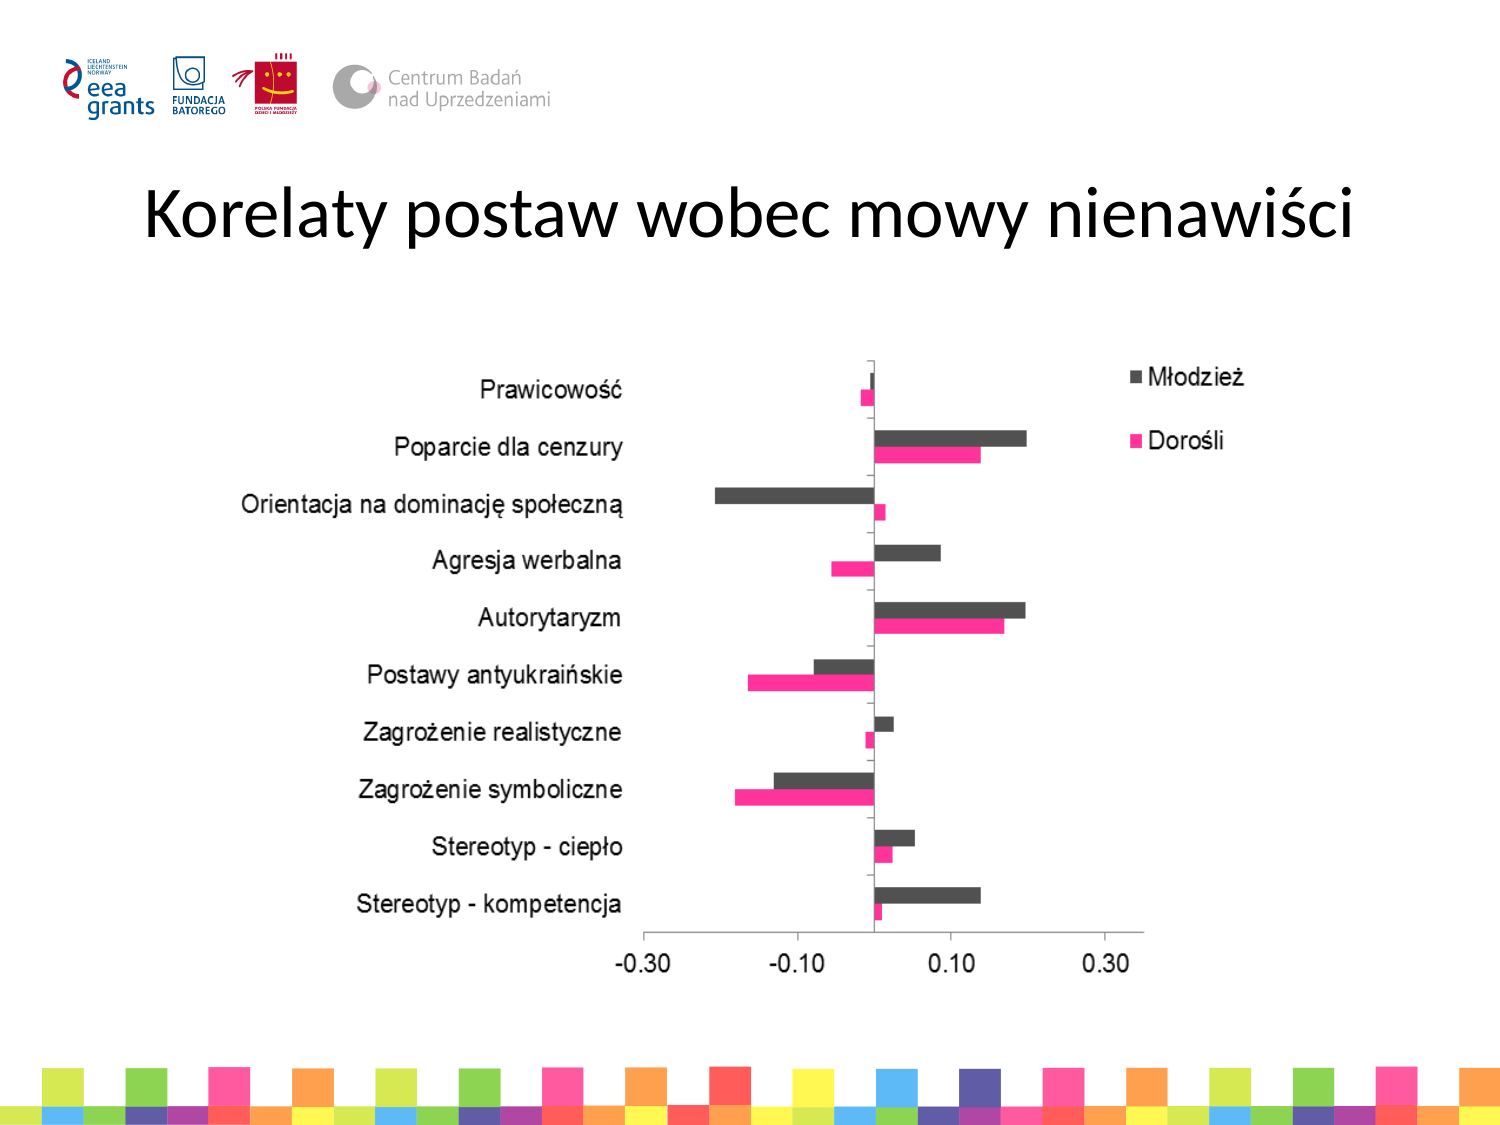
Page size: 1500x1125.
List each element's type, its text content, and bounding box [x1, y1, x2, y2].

picture [0, 0, 1500, 1125]
title Korelaty postaw wobec mowy nienawiści [74, 148, 1426, 268]
